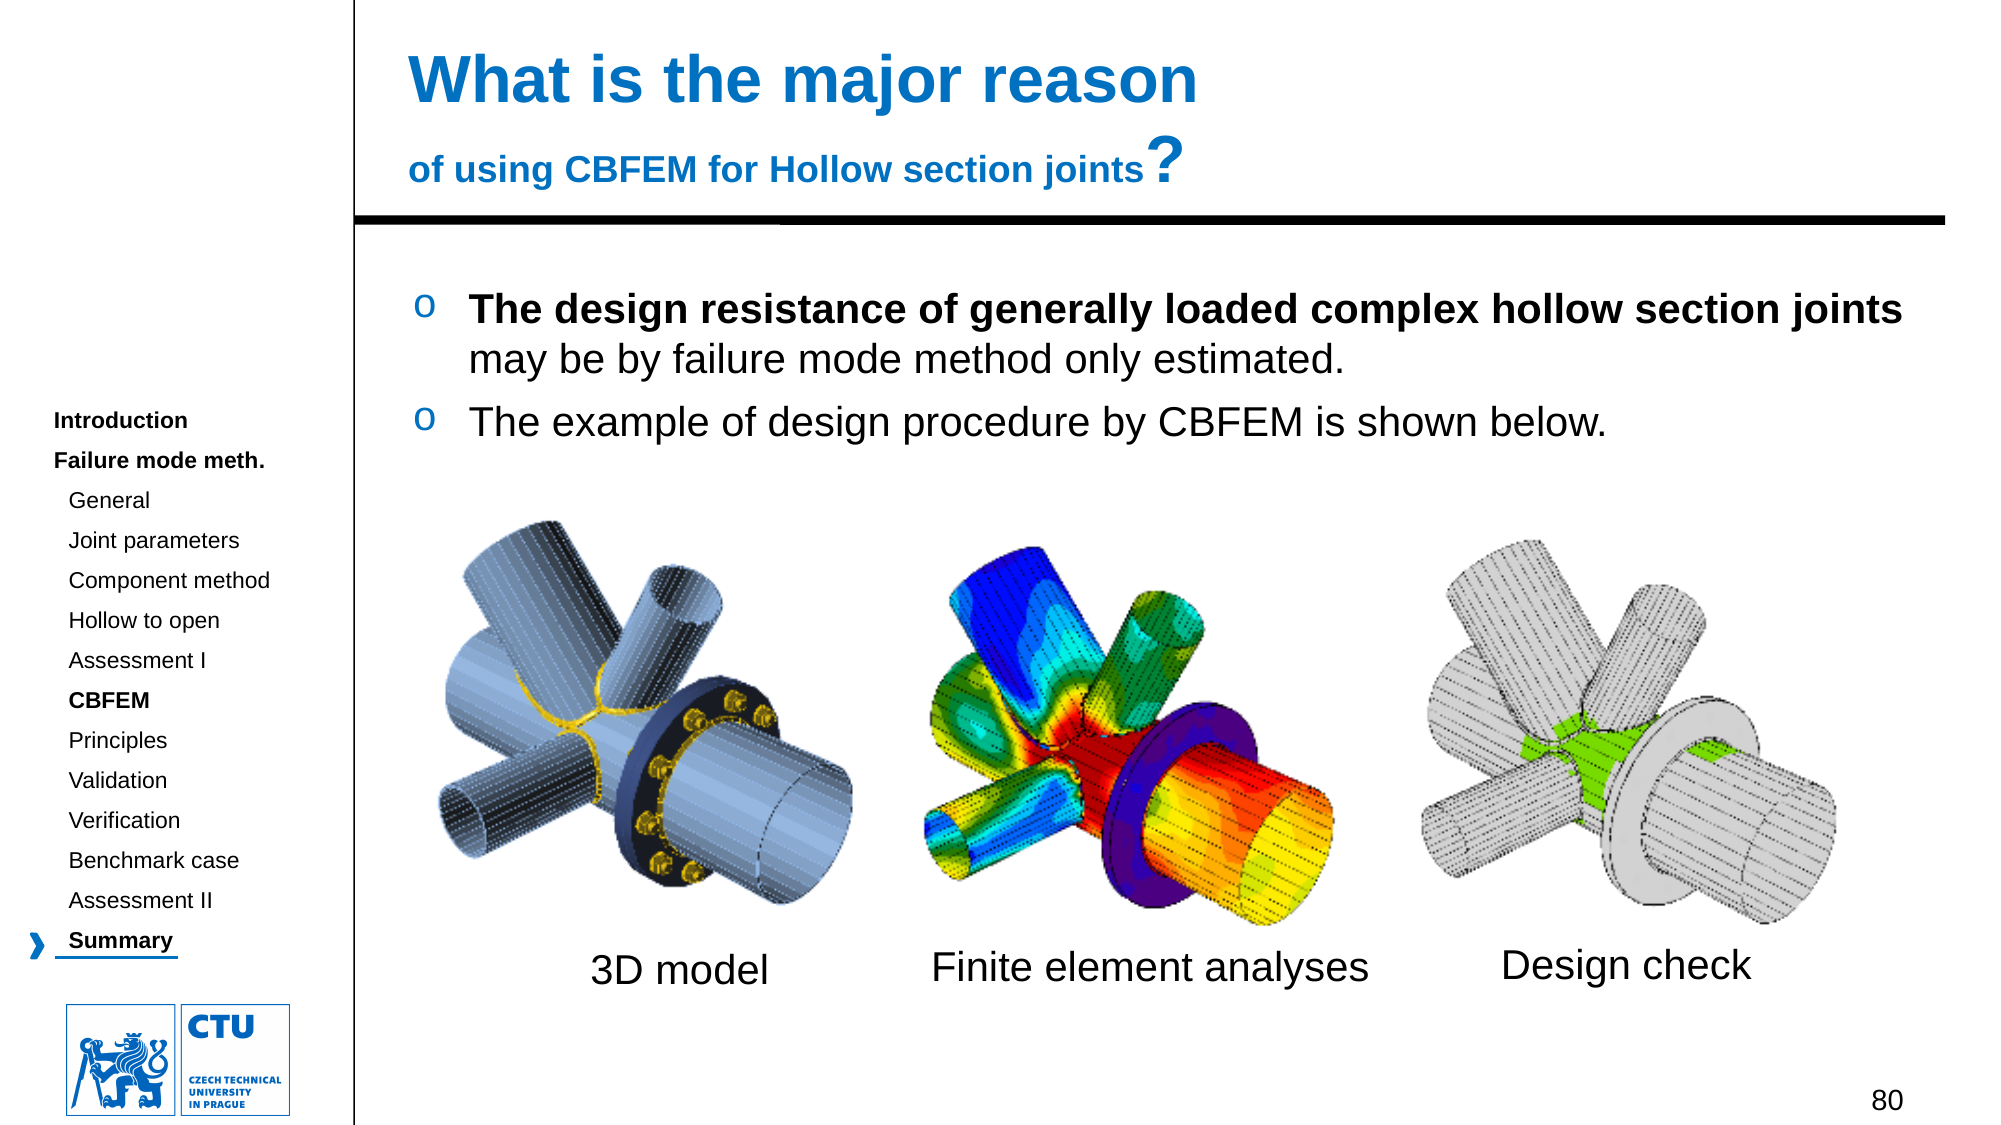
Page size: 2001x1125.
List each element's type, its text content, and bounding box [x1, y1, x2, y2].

picture [1398, 522, 1855, 959]
title What is the major reason of using CBFEM for Hollow section joints? [393, 40, 1260, 192]
picture [892, 528, 1366, 953]
text_box Finite element analyses [916, 932, 1385, 997]
text_box The design resistance of generally loaded complex hollow section joints may be by failure mode method only estimated. The example of design procedure by CBFEM is shown below. [397, 274, 1927, 452]
text_box 3D model [575, 939, 785, 1001]
text_box Design check [1486, 967, 1767, 995]
picture [66, 1004, 290, 1116]
picture [420, 501, 877, 931]
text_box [31, 933, 179, 959]
